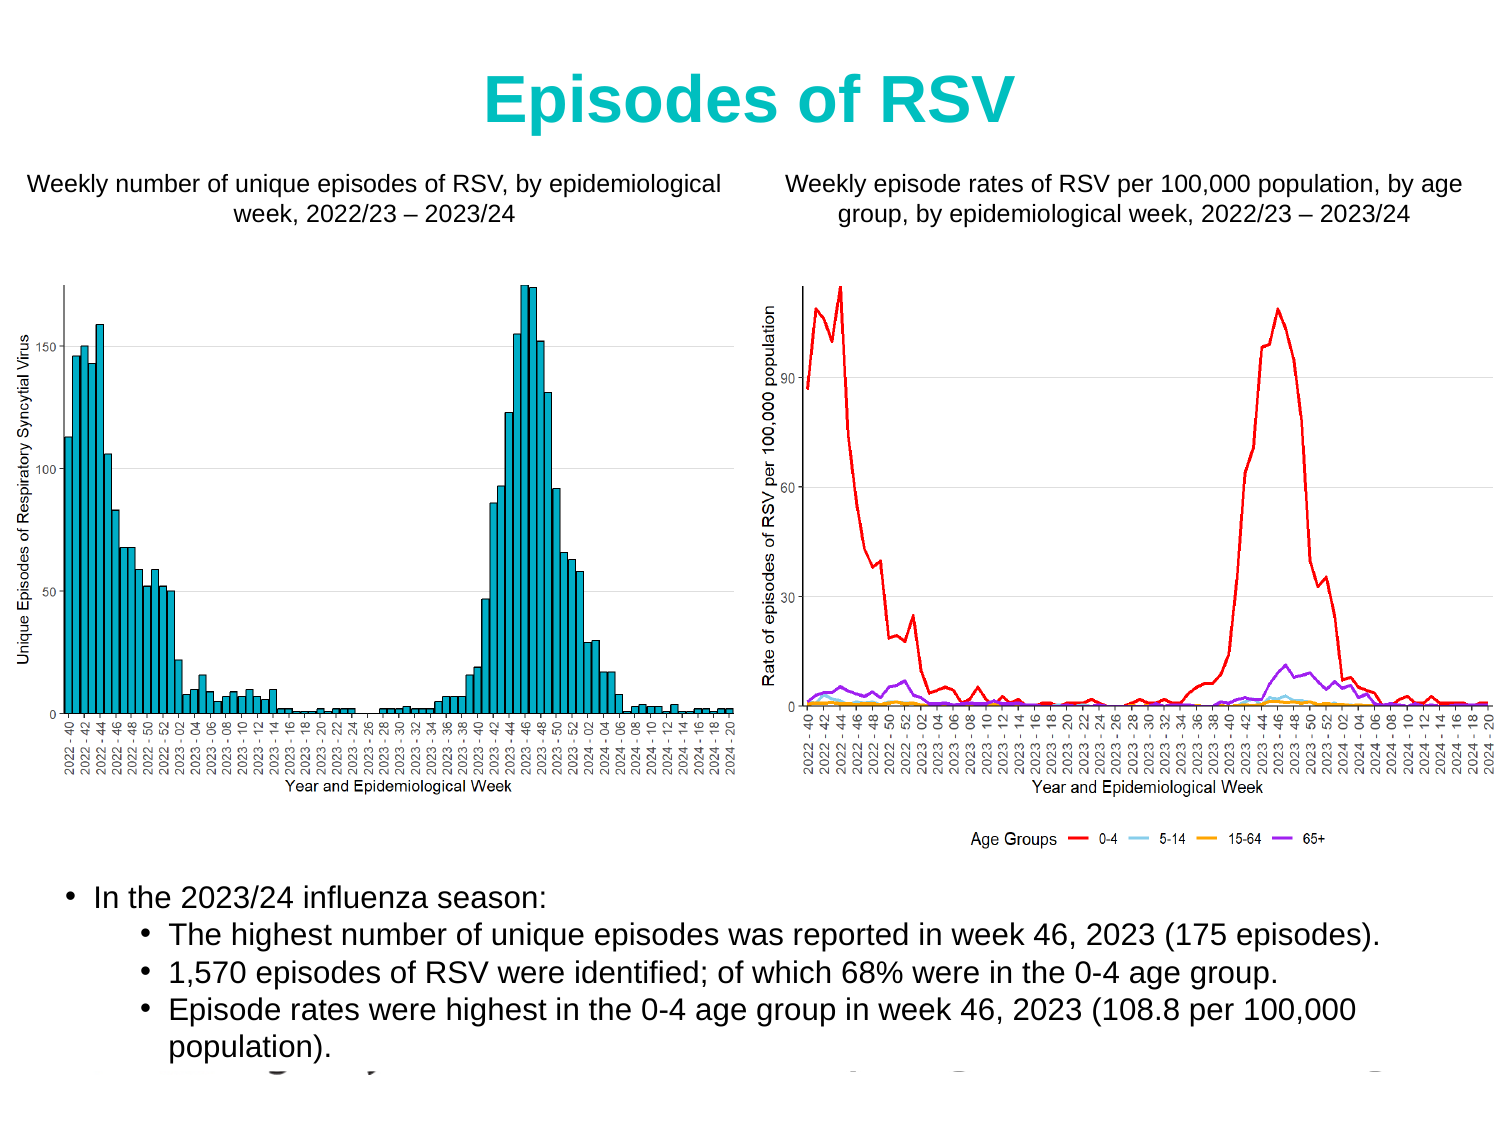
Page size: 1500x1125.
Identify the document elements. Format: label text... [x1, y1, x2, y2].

text_box Weekly episode rates of RSV per 100,000 population, by age group, by epidemiological week, 2022/23 – 2023/24 [749, 160, 1500, 235]
picture [7, 277, 742, 803]
text_box Weekly number of unique episodes of RSV, by epidemiological week, 2022/23 – 2023/24 [0, 160, 749, 235]
text_box In the 2023/24 influenza season: The highest number of unique episodes was reported in week 46, 2023 (175 episodes). 1,570 episodes of RSV were identified; of which 68% were in the 0-4 age group. Episode rates were highest in the 0-4 age group in week 46, 2023 (108.8 per 100,000 population). [50, 869, 1457, 1072]
title Episodes of RSV [87, 30, 1413, 160]
picture [752, 277, 1500, 870]
